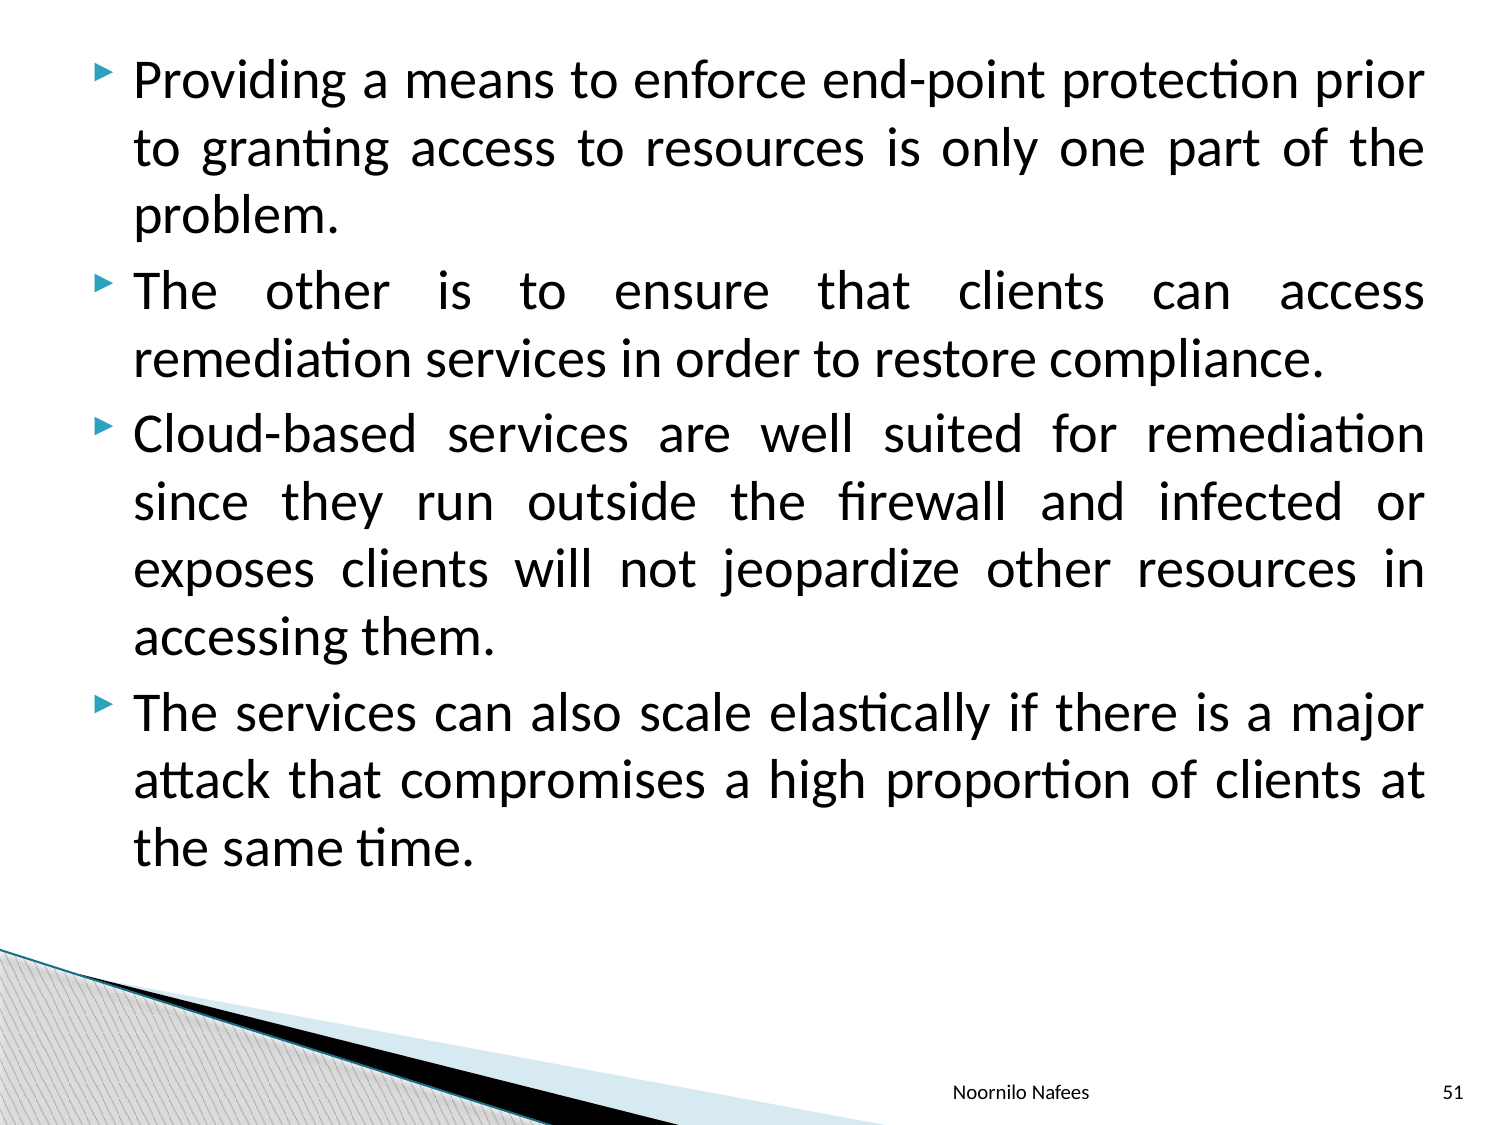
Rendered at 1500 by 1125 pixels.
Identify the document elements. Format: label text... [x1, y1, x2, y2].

slide_number 51 [1418, 1051, 1479, 1112]
footer Noornilo Nafees [718, 1051, 1105, 1112]
list Providing a means to enforce end-point protection prior to granting access to resources is only one part of the problem. The other is to ensure that clients can access remediation services in order to restore compliance. Cloud-based services are well suited for remediation since they run outside the firewall and infected or exposes clients will not jeopardize other resources in accessing them. The services can also scale elastically if there is a major attack that compromises a high proportion of clients at the same time. [58, 35, 1442, 1067]
